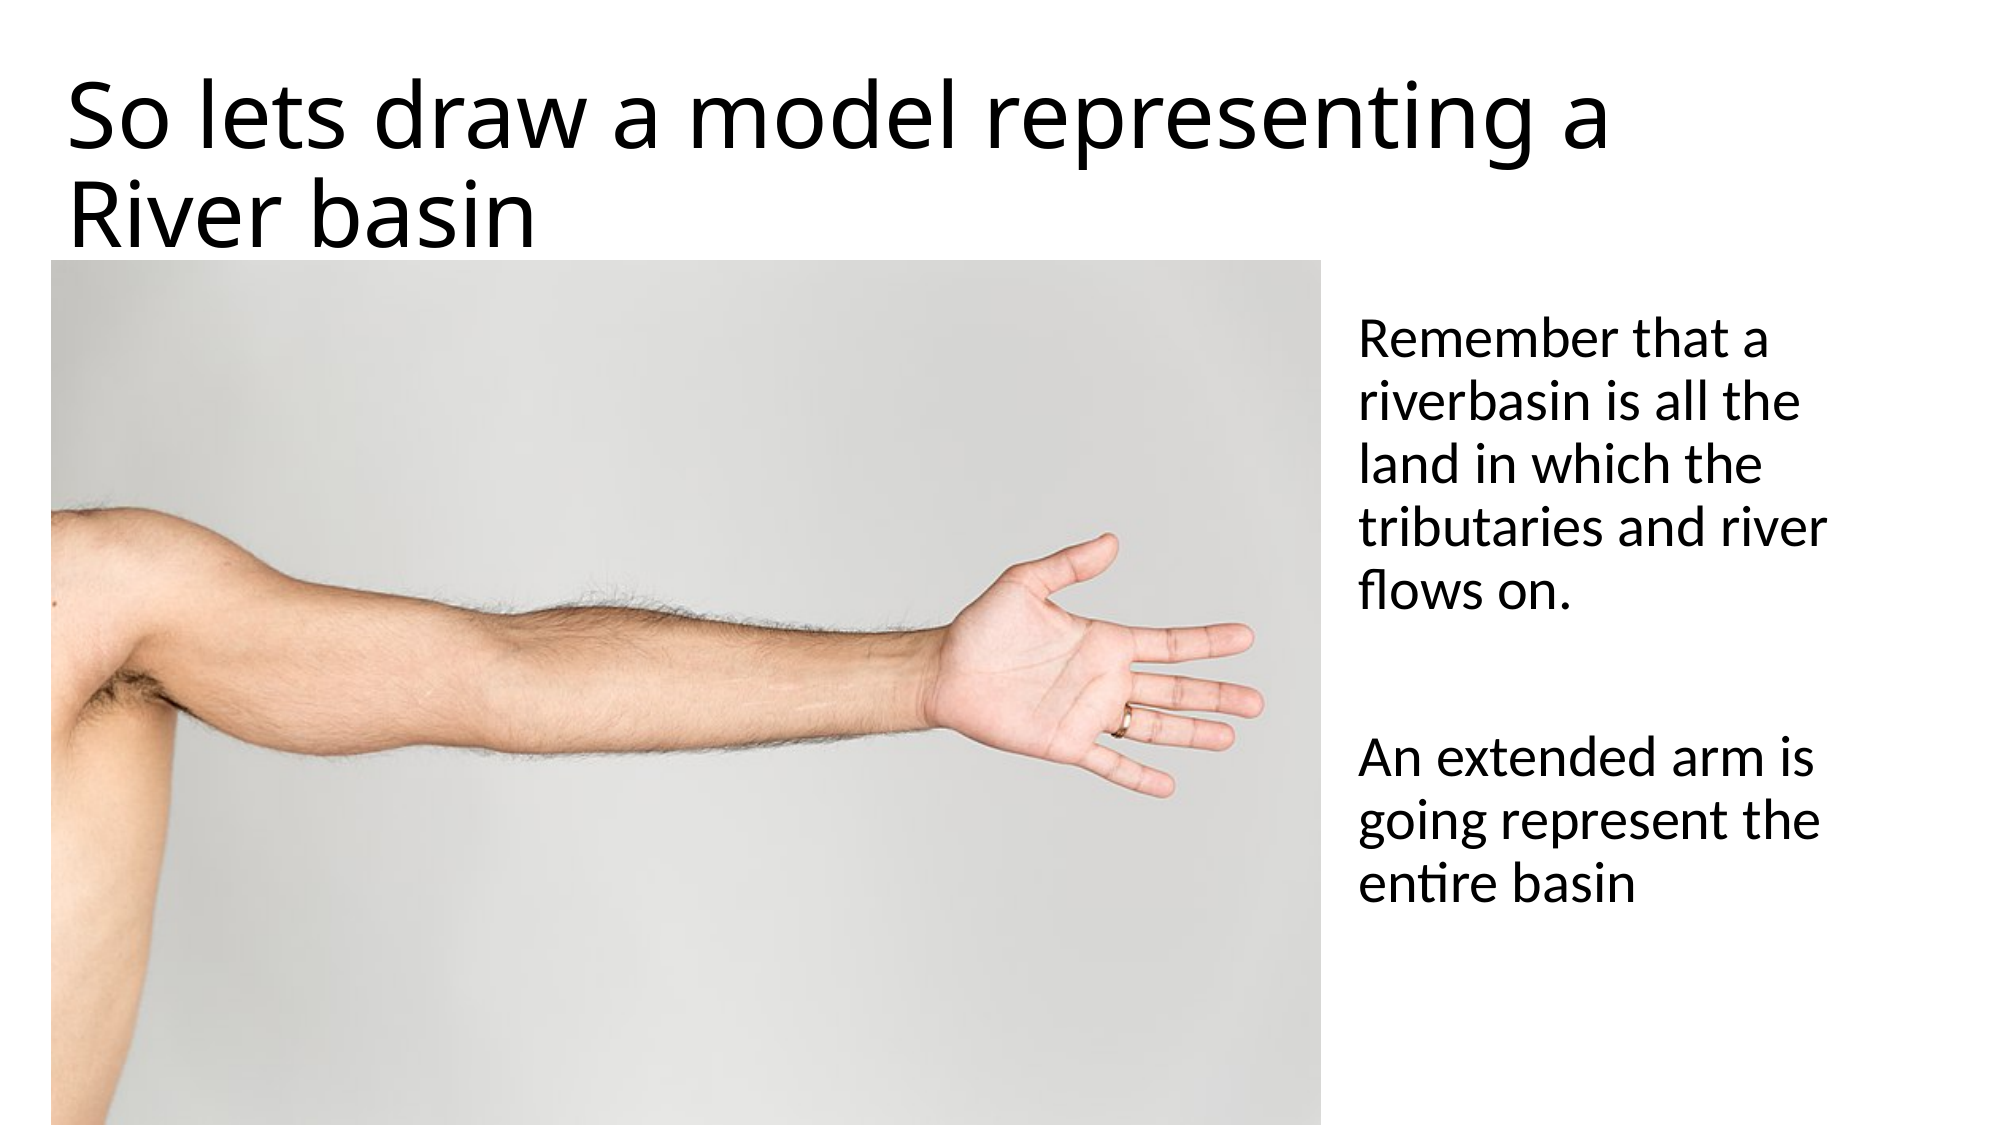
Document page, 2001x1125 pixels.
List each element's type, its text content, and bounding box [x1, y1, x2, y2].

title So lets draw a model representing a River basin [51, 59, 1863, 278]
picture [51, 260, 1321, 1125]
list Remember that a riverbasin is all the land in which the tributaries and river flows on. An extended arm is going represent the entire basin [1343, 299, 1863, 1014]
